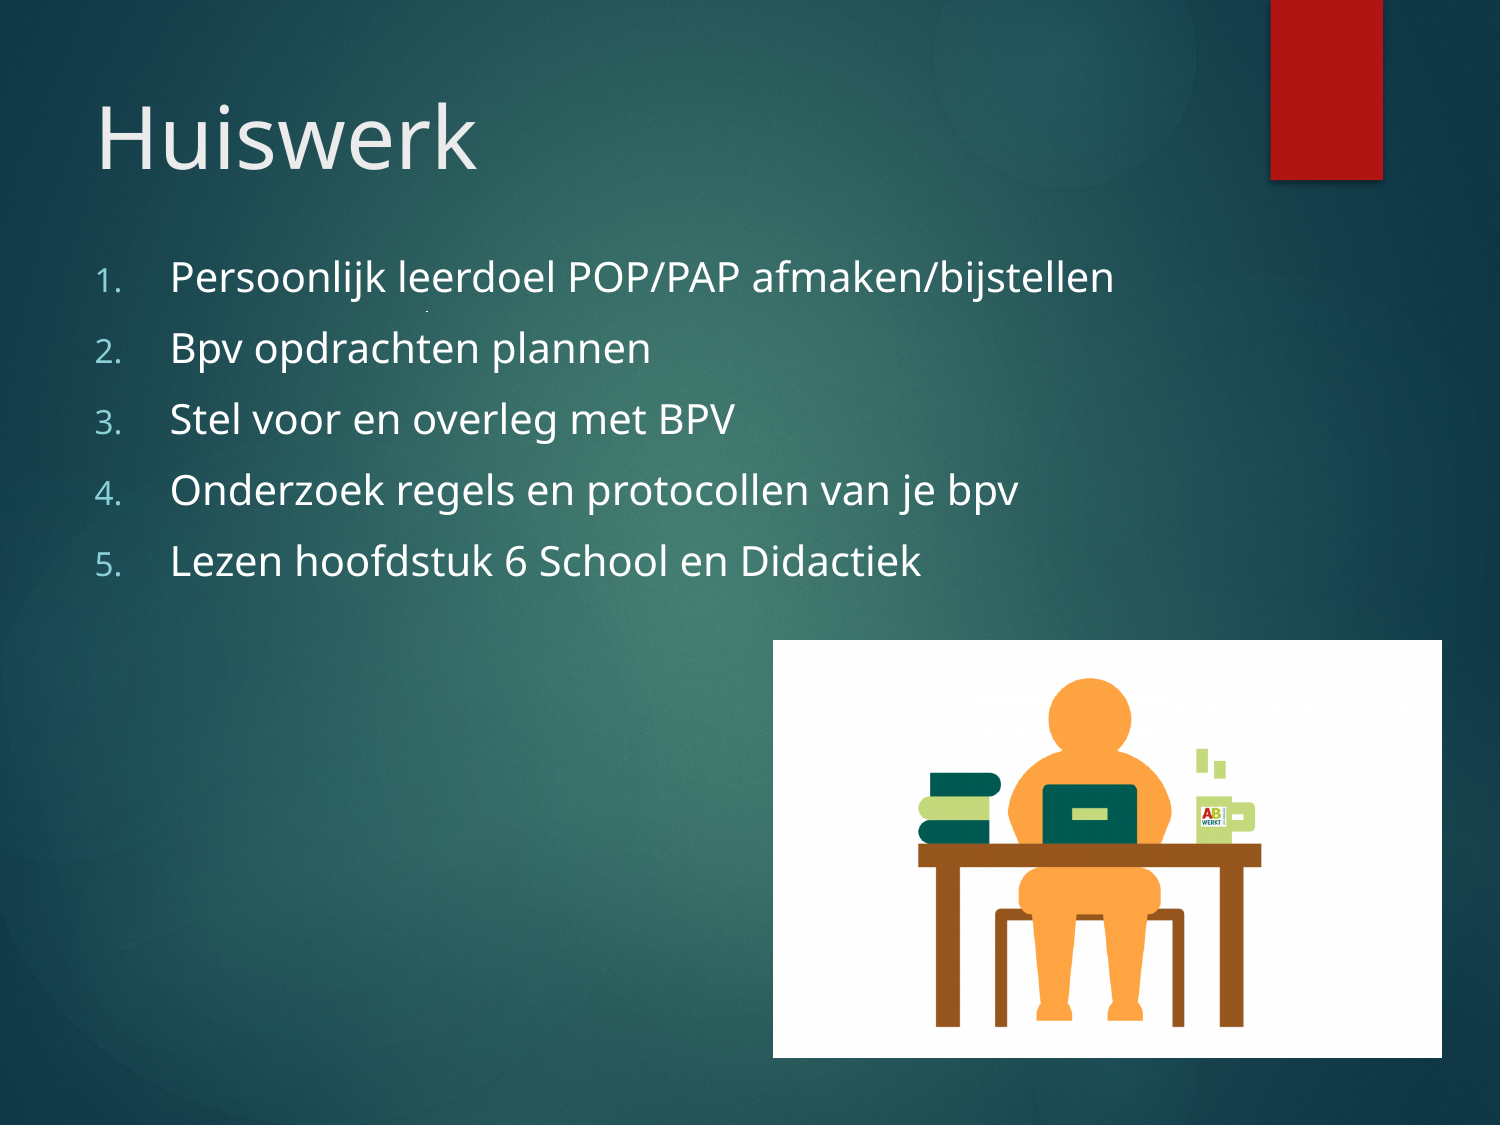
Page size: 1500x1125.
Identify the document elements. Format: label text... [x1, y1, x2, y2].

list Persoonlijk leerdoel POP/PAP afmaken/bijstellen Bpv opdrachten plannen Stel voor en overleg met BPV Onderzoek regels en protocollen van je bpv Lezen hoofdstuk 6 School en Didactiek [79, 243, 1181, 932]
title Huiswerk [79, 74, 1237, 304]
picture [773, 640, 1442, 1059]
